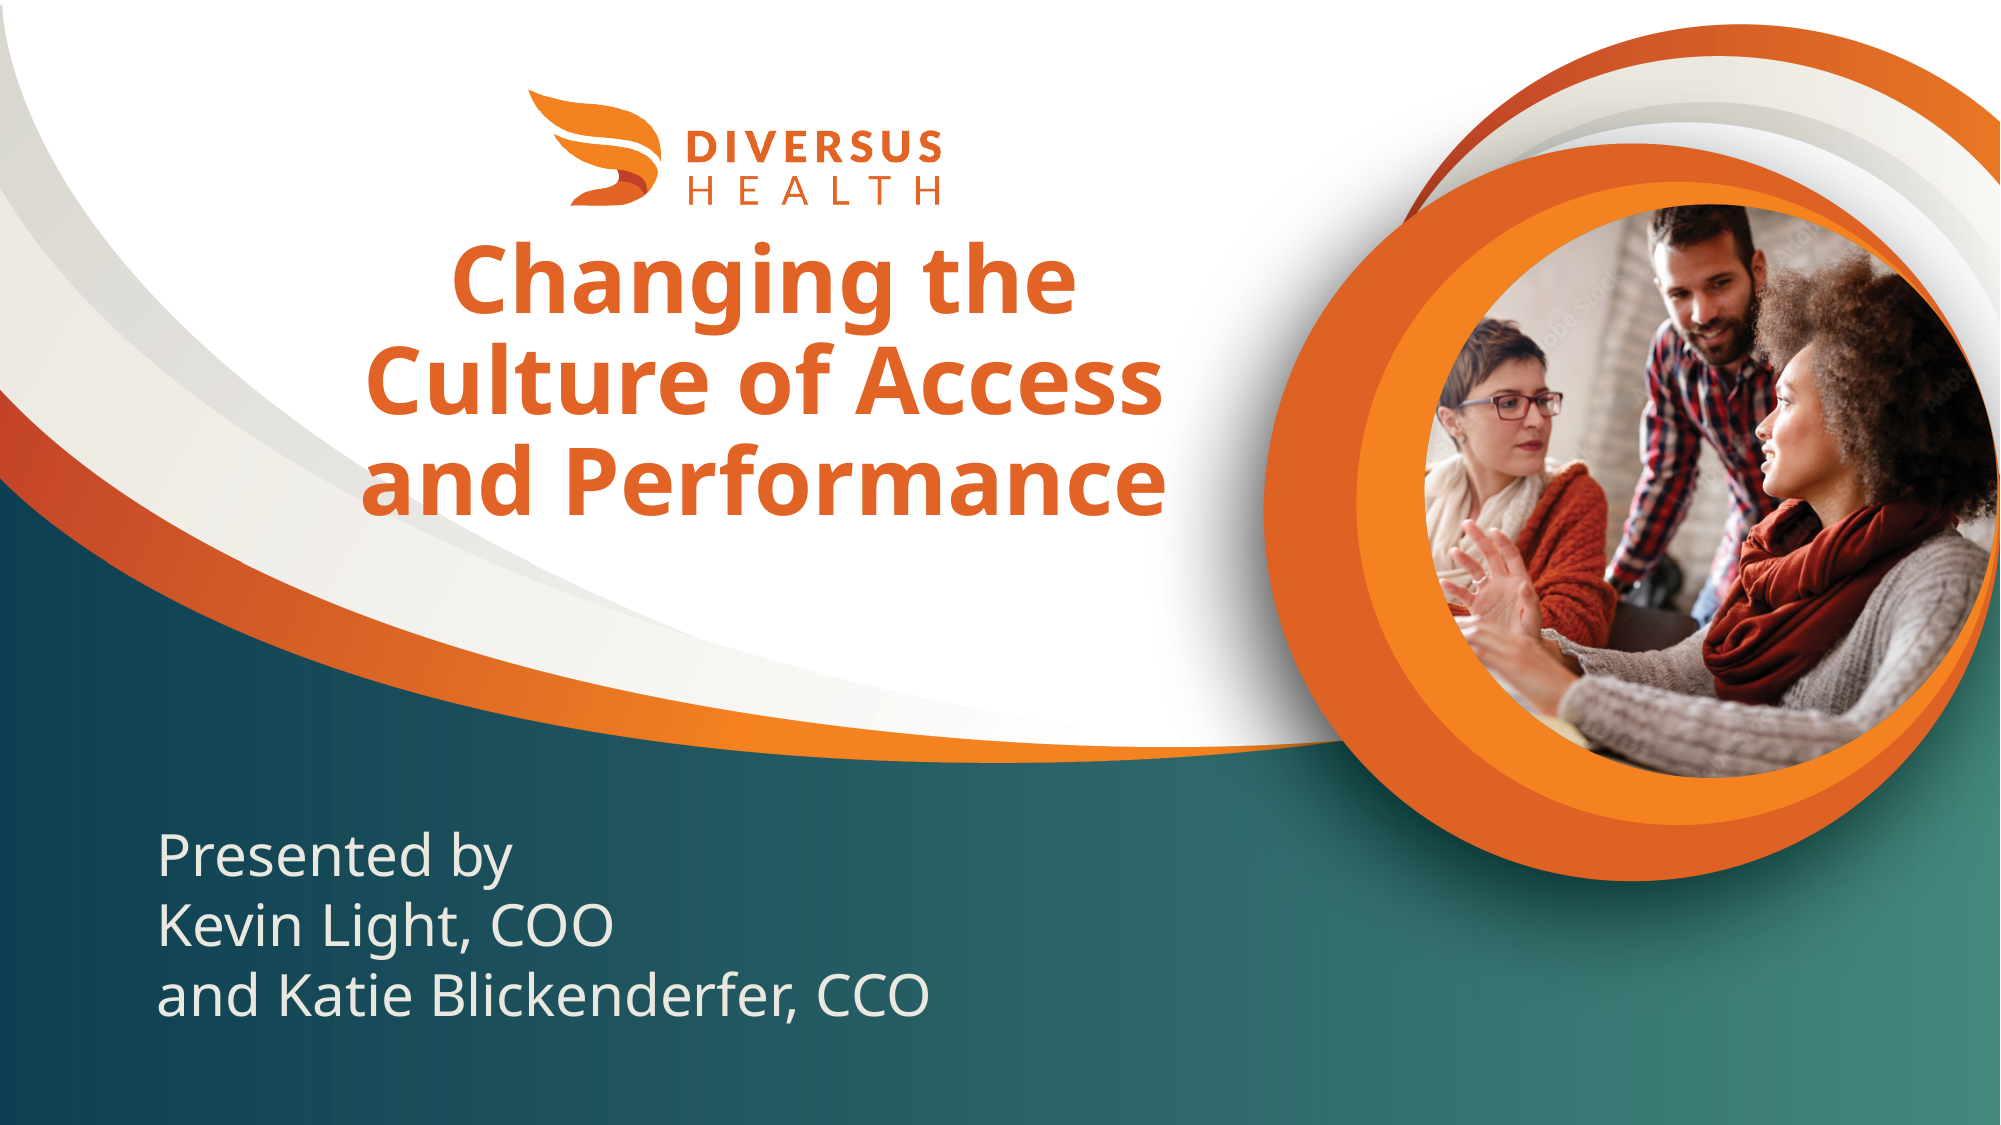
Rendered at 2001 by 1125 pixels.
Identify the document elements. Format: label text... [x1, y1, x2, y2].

title Changing the Culture of Access and Performance [282, 303, 1246, 544]
picture [0, 0, 2000, 1125]
text_box Presented by Kevin Light, COO and Katie Blickenderfer, CCO [141, 922, 1143, 1036]
